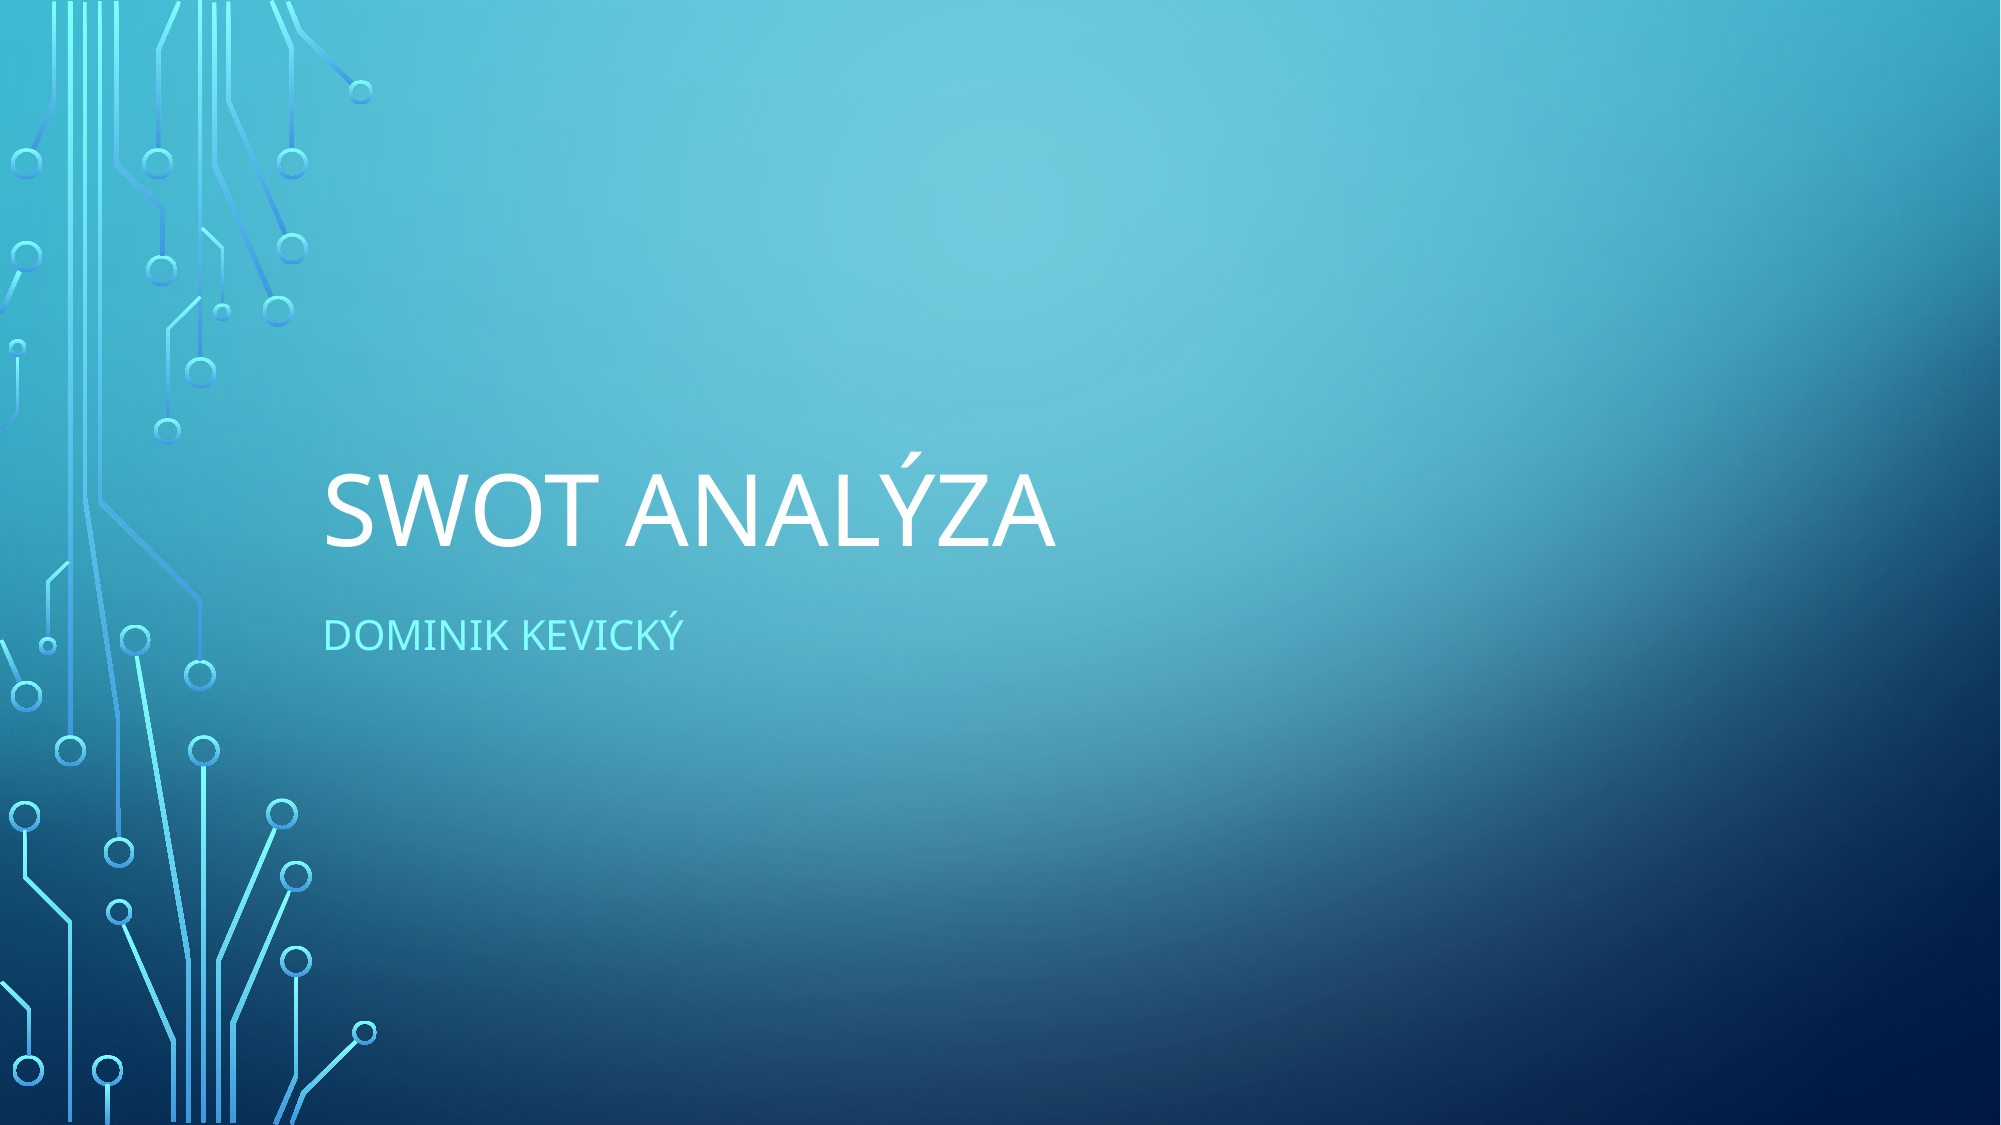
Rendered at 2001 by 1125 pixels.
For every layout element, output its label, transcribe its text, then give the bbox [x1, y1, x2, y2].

subtitle Dominik Kevický [307, 590, 1750, 863]
title SWOT analýza [307, 184, 1750, 576]
